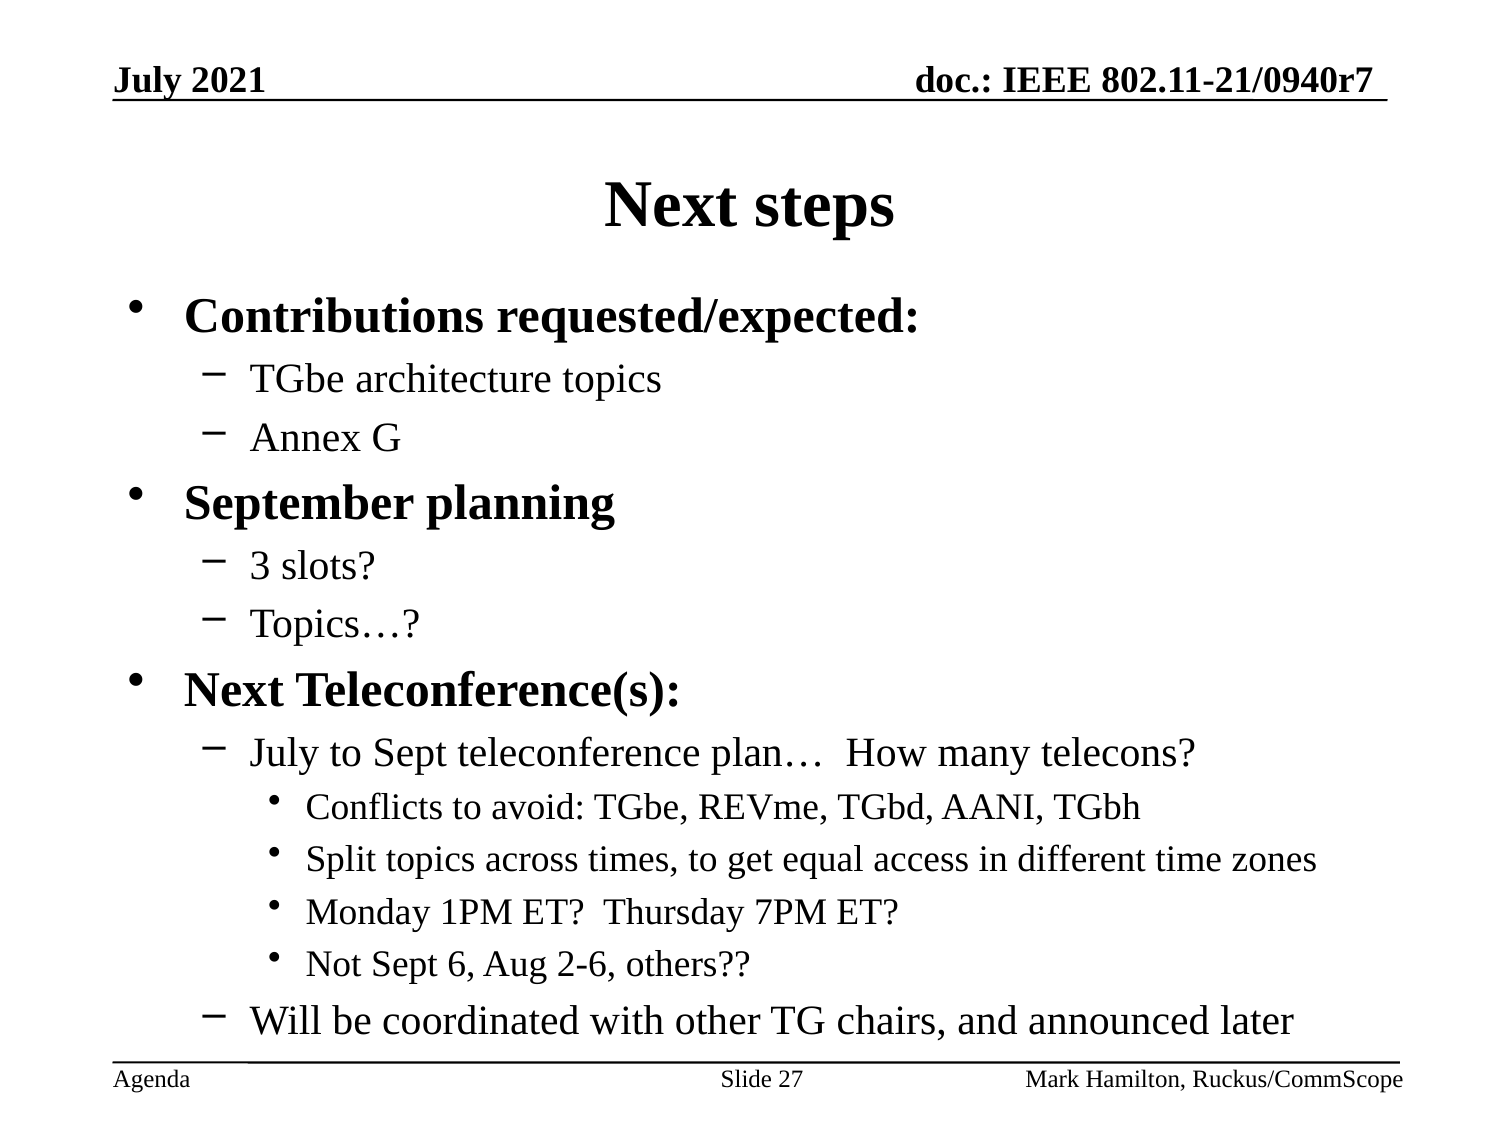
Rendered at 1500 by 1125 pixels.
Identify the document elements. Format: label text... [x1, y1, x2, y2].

list Contributions requested/expected: TGbe architecture topics Annex G September planning 3 slots? Topics…? Next Teleconference(s): July to Sept teleconference plan… How many telecons? Conflicts to avoid: TGbe, REVme, TGbd, AANI, TGbh Split topics across times, to get equal access in different time zones Monday 1PM ET? Thursday 7PM ET? Not Sept 6, Aug 2-6, others?? Will be coordinated with other TG chairs, and announced later [112, 275, 1388, 950]
title Next steps [112, 112, 1388, 275]
